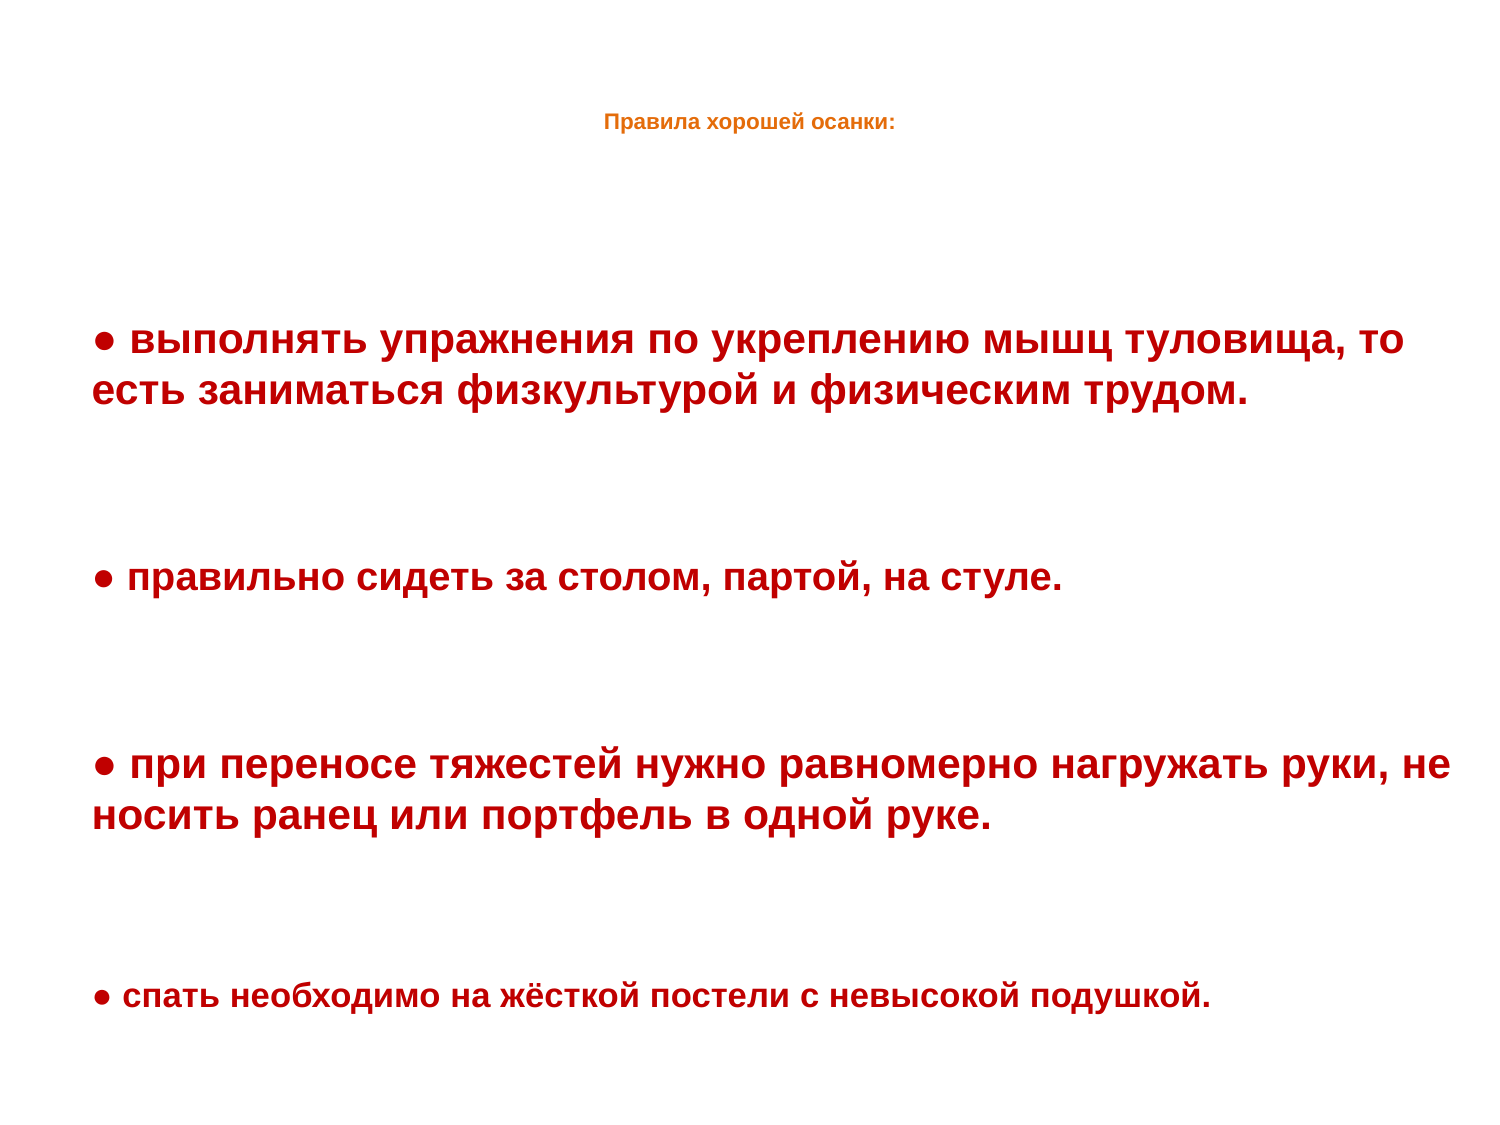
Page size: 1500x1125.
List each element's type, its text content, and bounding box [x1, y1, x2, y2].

text_box ● при переносе тяжестей нужно равномерно нагружать руки, не носить ранец или портфель в одной руке. [76, 680, 1500, 894]
text_box ● правильно сидеть за столом, партой, на стуле. [76, 503, 1500, 646]
title Правила хорошей осанки: [75, 45, 1425, 197]
text_box ● спать необходимо на жёсткой постели с невысокой подушкой. [76, 928, 1500, 1059]
text_box ● выполнять упражнения по укреплению мышц туловища, то есть заниматься физкультурой и физическим трудом. [76, 255, 1500, 468]
